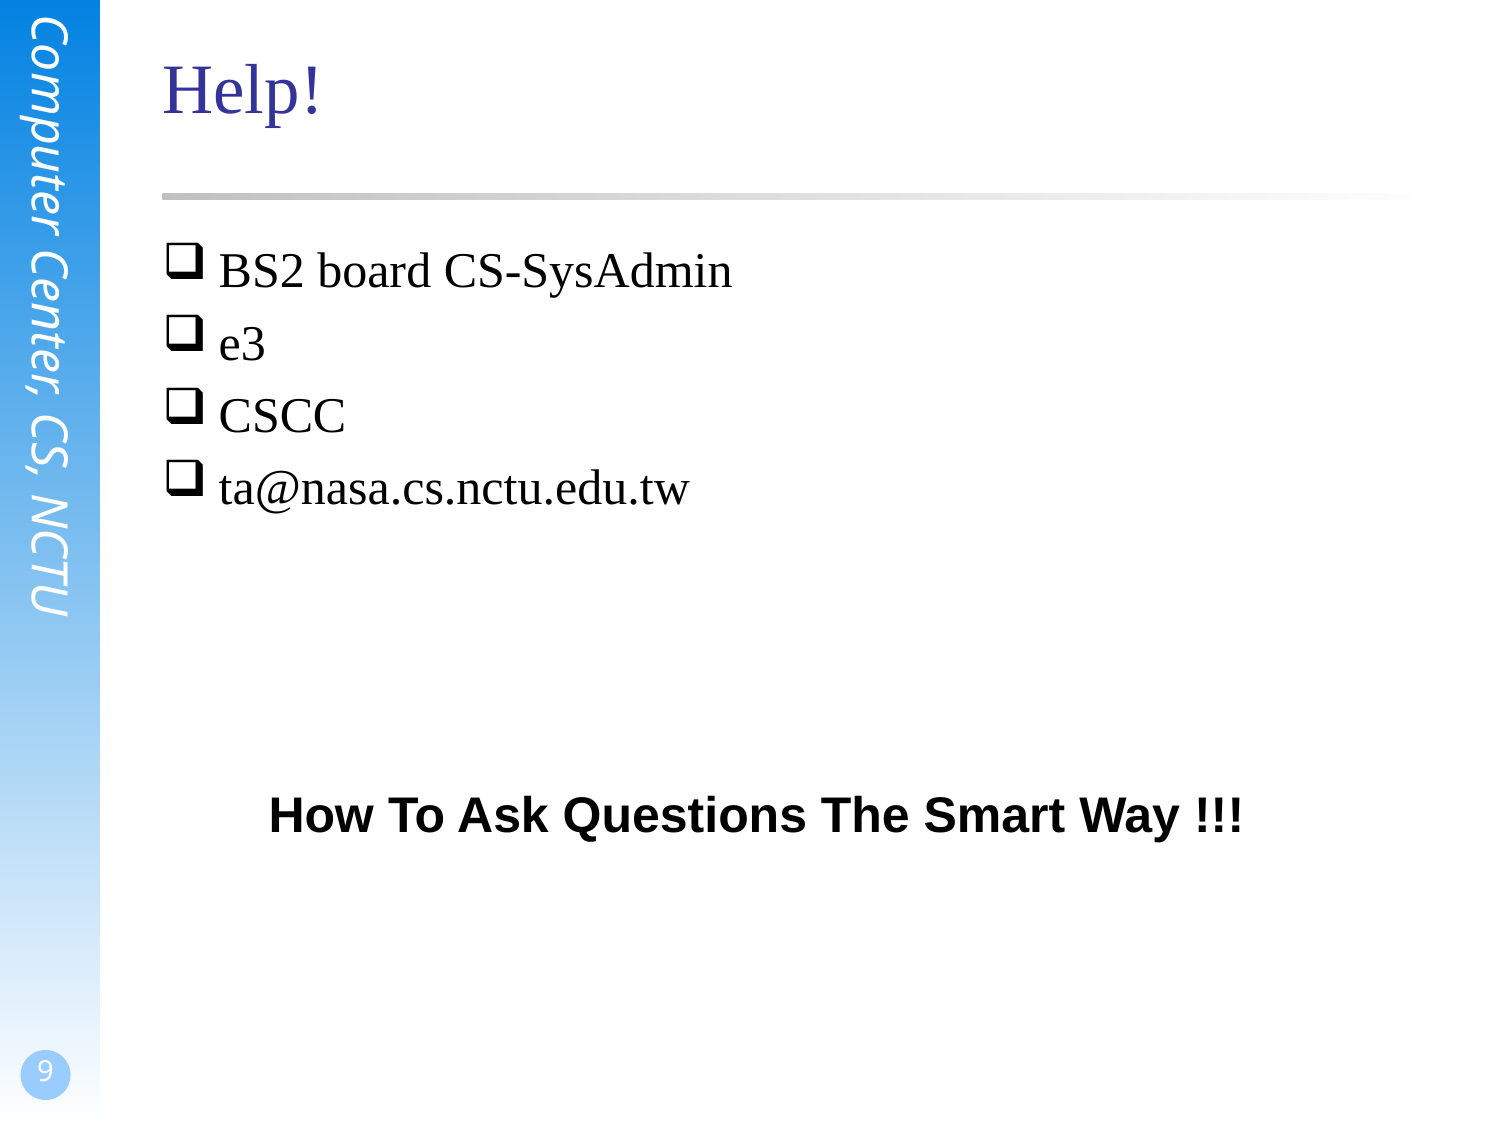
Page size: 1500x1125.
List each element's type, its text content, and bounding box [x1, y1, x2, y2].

text_box How To Ask Questions The Smart Way !!! [253, 775, 1341, 850]
title Help! [162, 42, 1438, 231]
list BS2 board CS-SysAdmin e3 CSCC ta@nasa.cs.nctu.edu.tw [162, 237, 1438, 1001]
